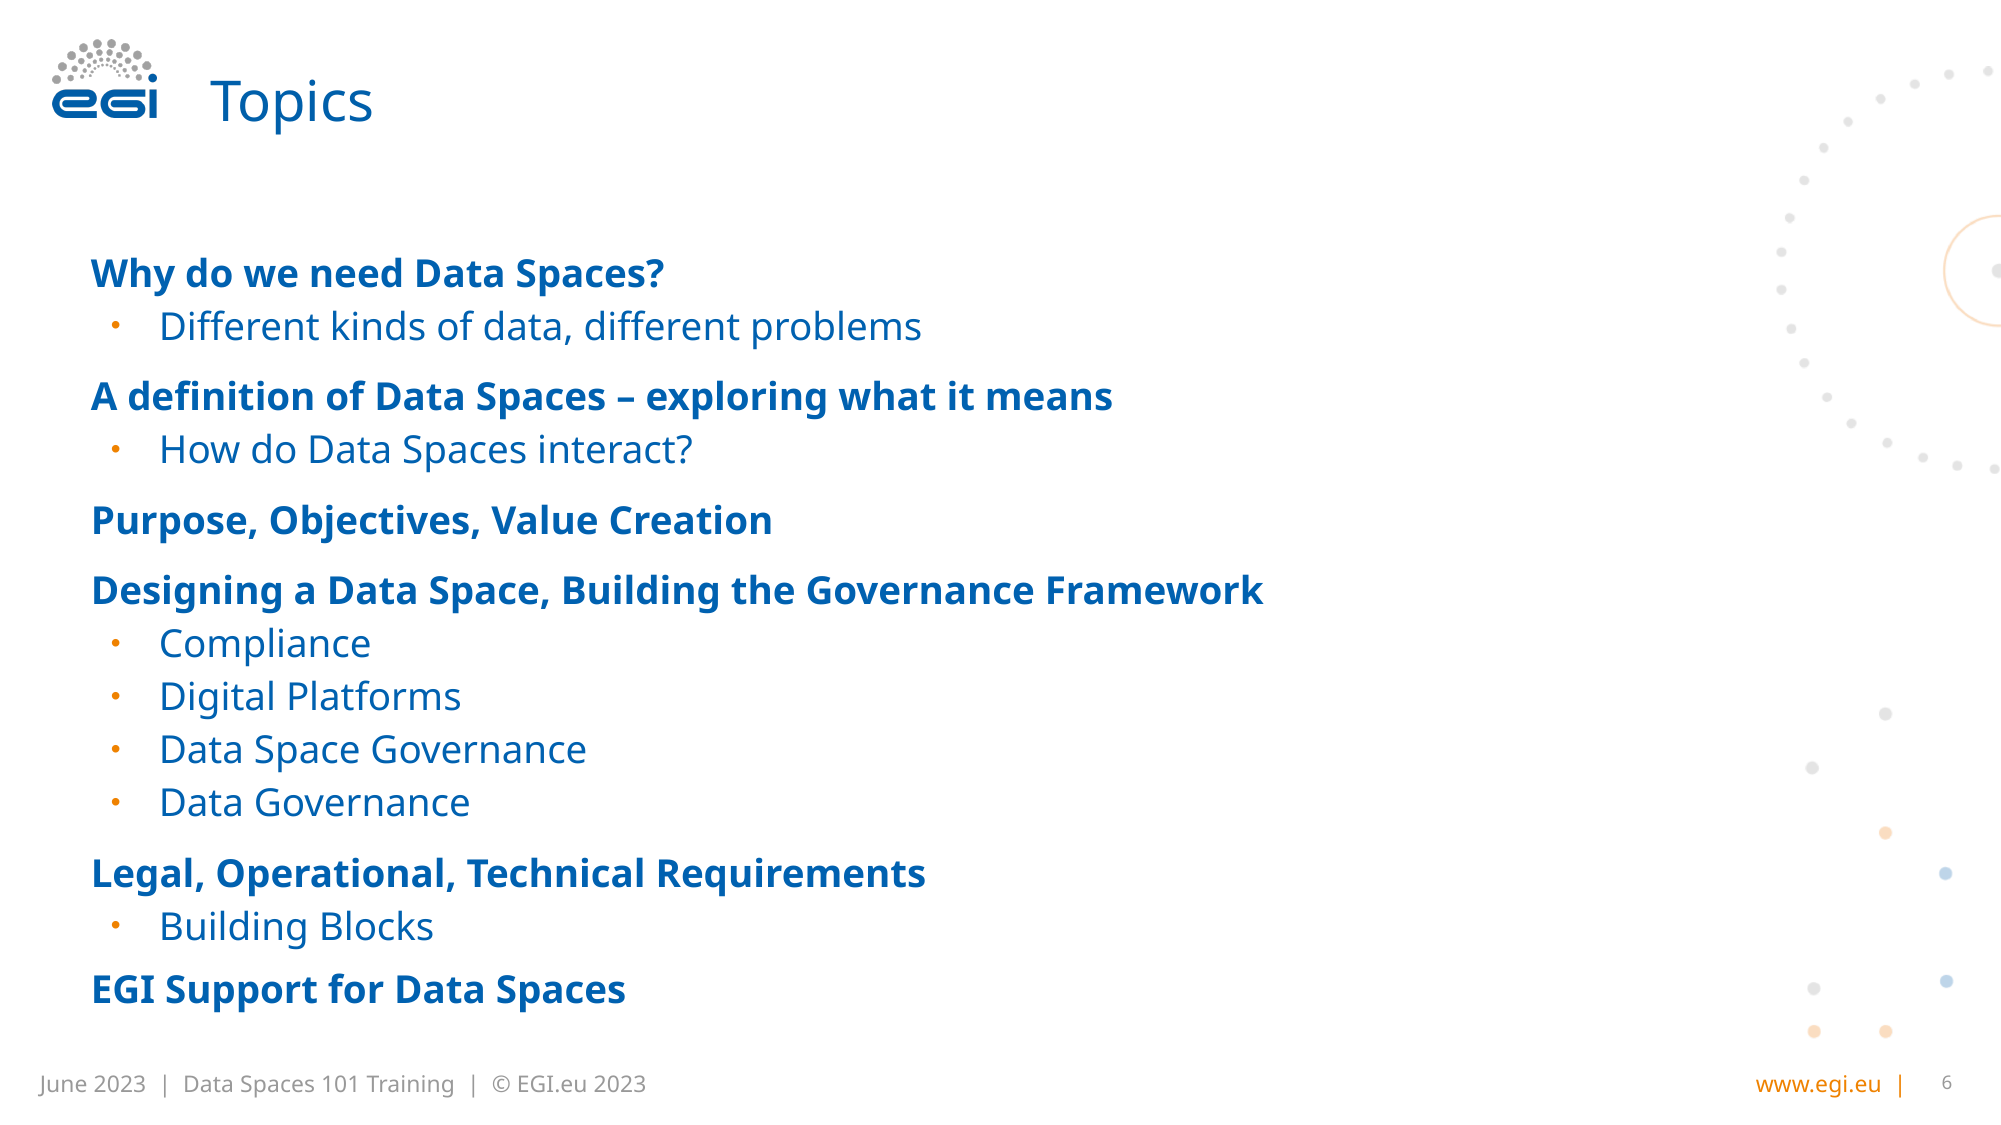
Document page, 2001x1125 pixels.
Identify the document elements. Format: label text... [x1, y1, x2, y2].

picture [52, 39, 157, 118]
slide_number 6 [1903, 754, 1960, 1125]
title Topics [210, 4, 2000, 193]
list Why do we need Data Spaces? Different kinds of data, different problems A definition of Data Spaces – exploring what it means How do Data Spaces interact? Purpose, Objectives, Value Creation Designing a Data Space, Building the Governance Framework Compliance Digital Platforms Data Space Governance Data Governance Legal, Operational, Technical Requirements Building Blocks EGI Support for Data Spaces [83, 238, 1936, 1022]
